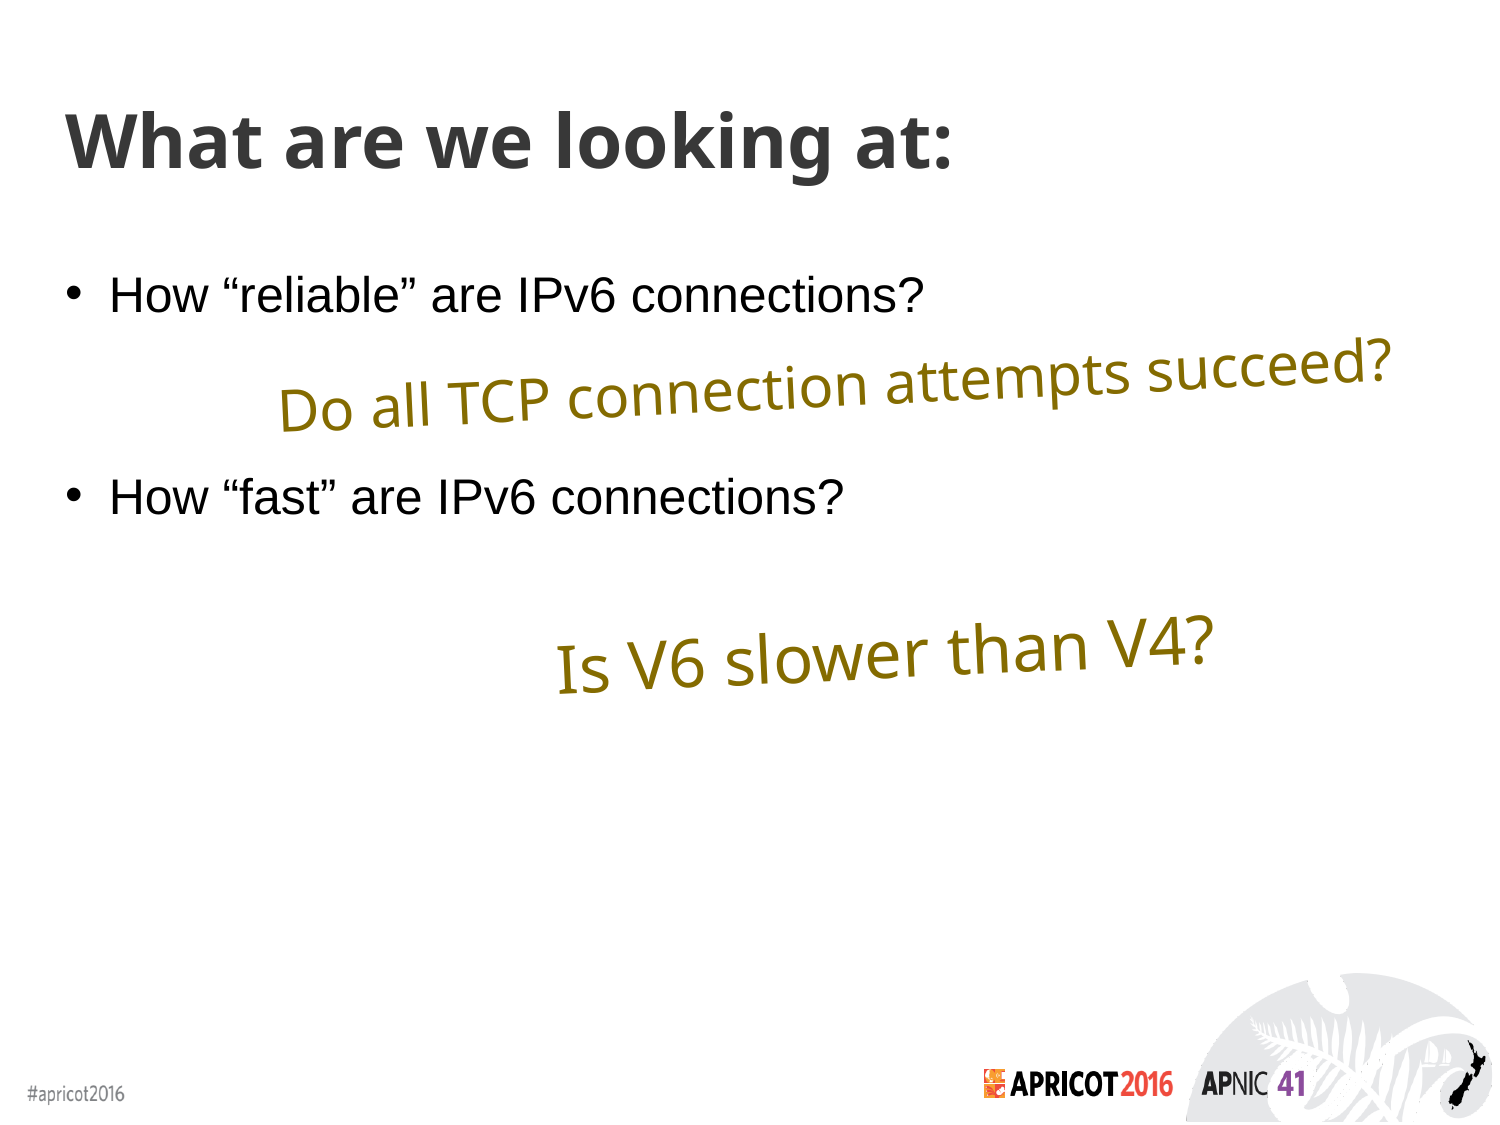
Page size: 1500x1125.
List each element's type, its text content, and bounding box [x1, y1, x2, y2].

text_box Is V6 slower than V4? [539, 587, 1233, 716]
list How “reliable” are IPv6 connections? How “fast” are IPv6 connections? [64, 262, 1436, 1012]
text_box Do all TCP connection attempts succeed? [260, 312, 1410, 453]
title What are we looking at: [64, 45, 1436, 233]
